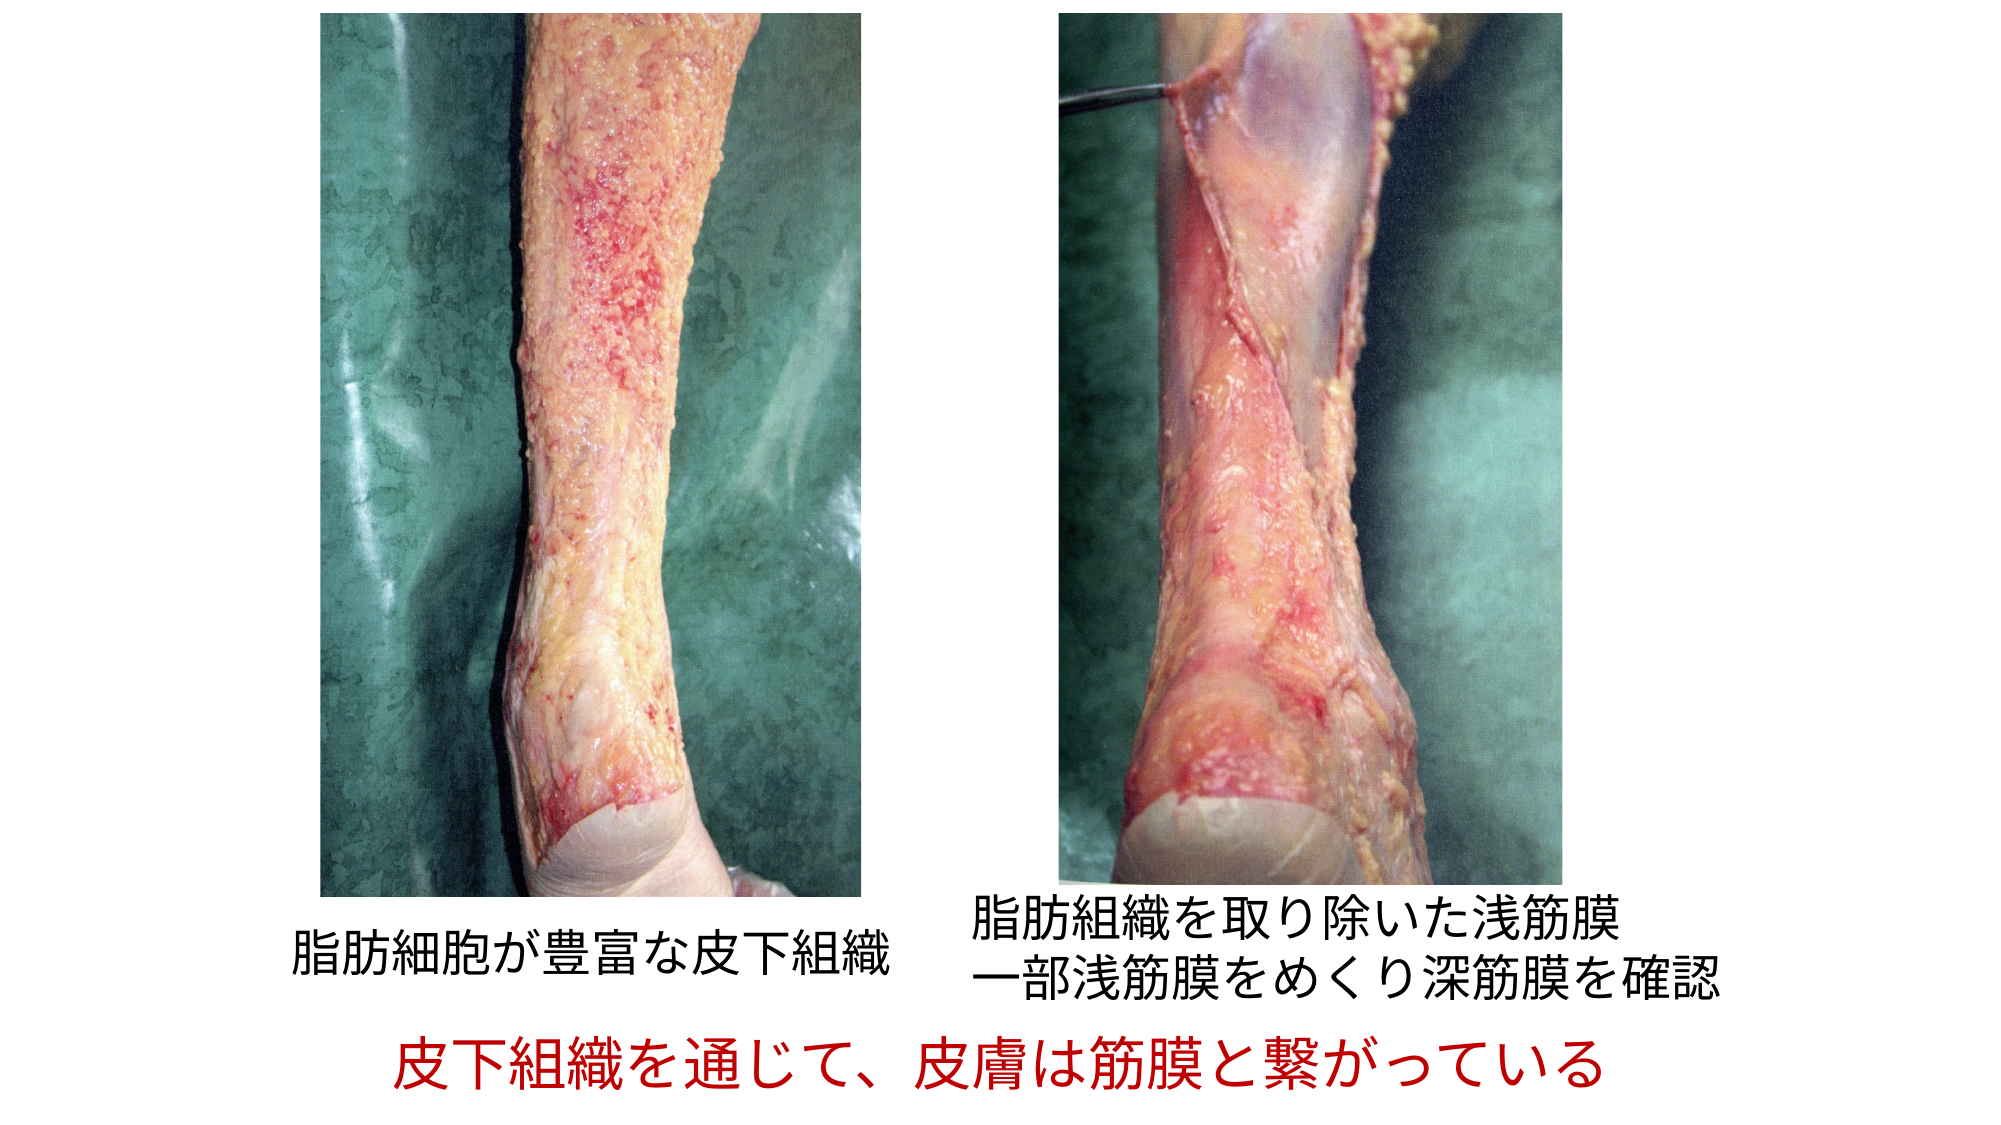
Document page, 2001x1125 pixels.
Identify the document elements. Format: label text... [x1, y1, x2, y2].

text_box 皮下組織を通じて、皮膚は筋膜と繋がっている [377, 1019, 1625, 1105]
text_box 脂肪組織を取り除いた浅筋膜 一部浅筋膜をめくり深筋膜を確認 [956, 878, 1737, 1014]
picture [320, 13, 862, 897]
picture [1058, 13, 1563, 885]
text_box 脂肪細胞が豊富な皮下組織 [276, 913, 907, 989]
